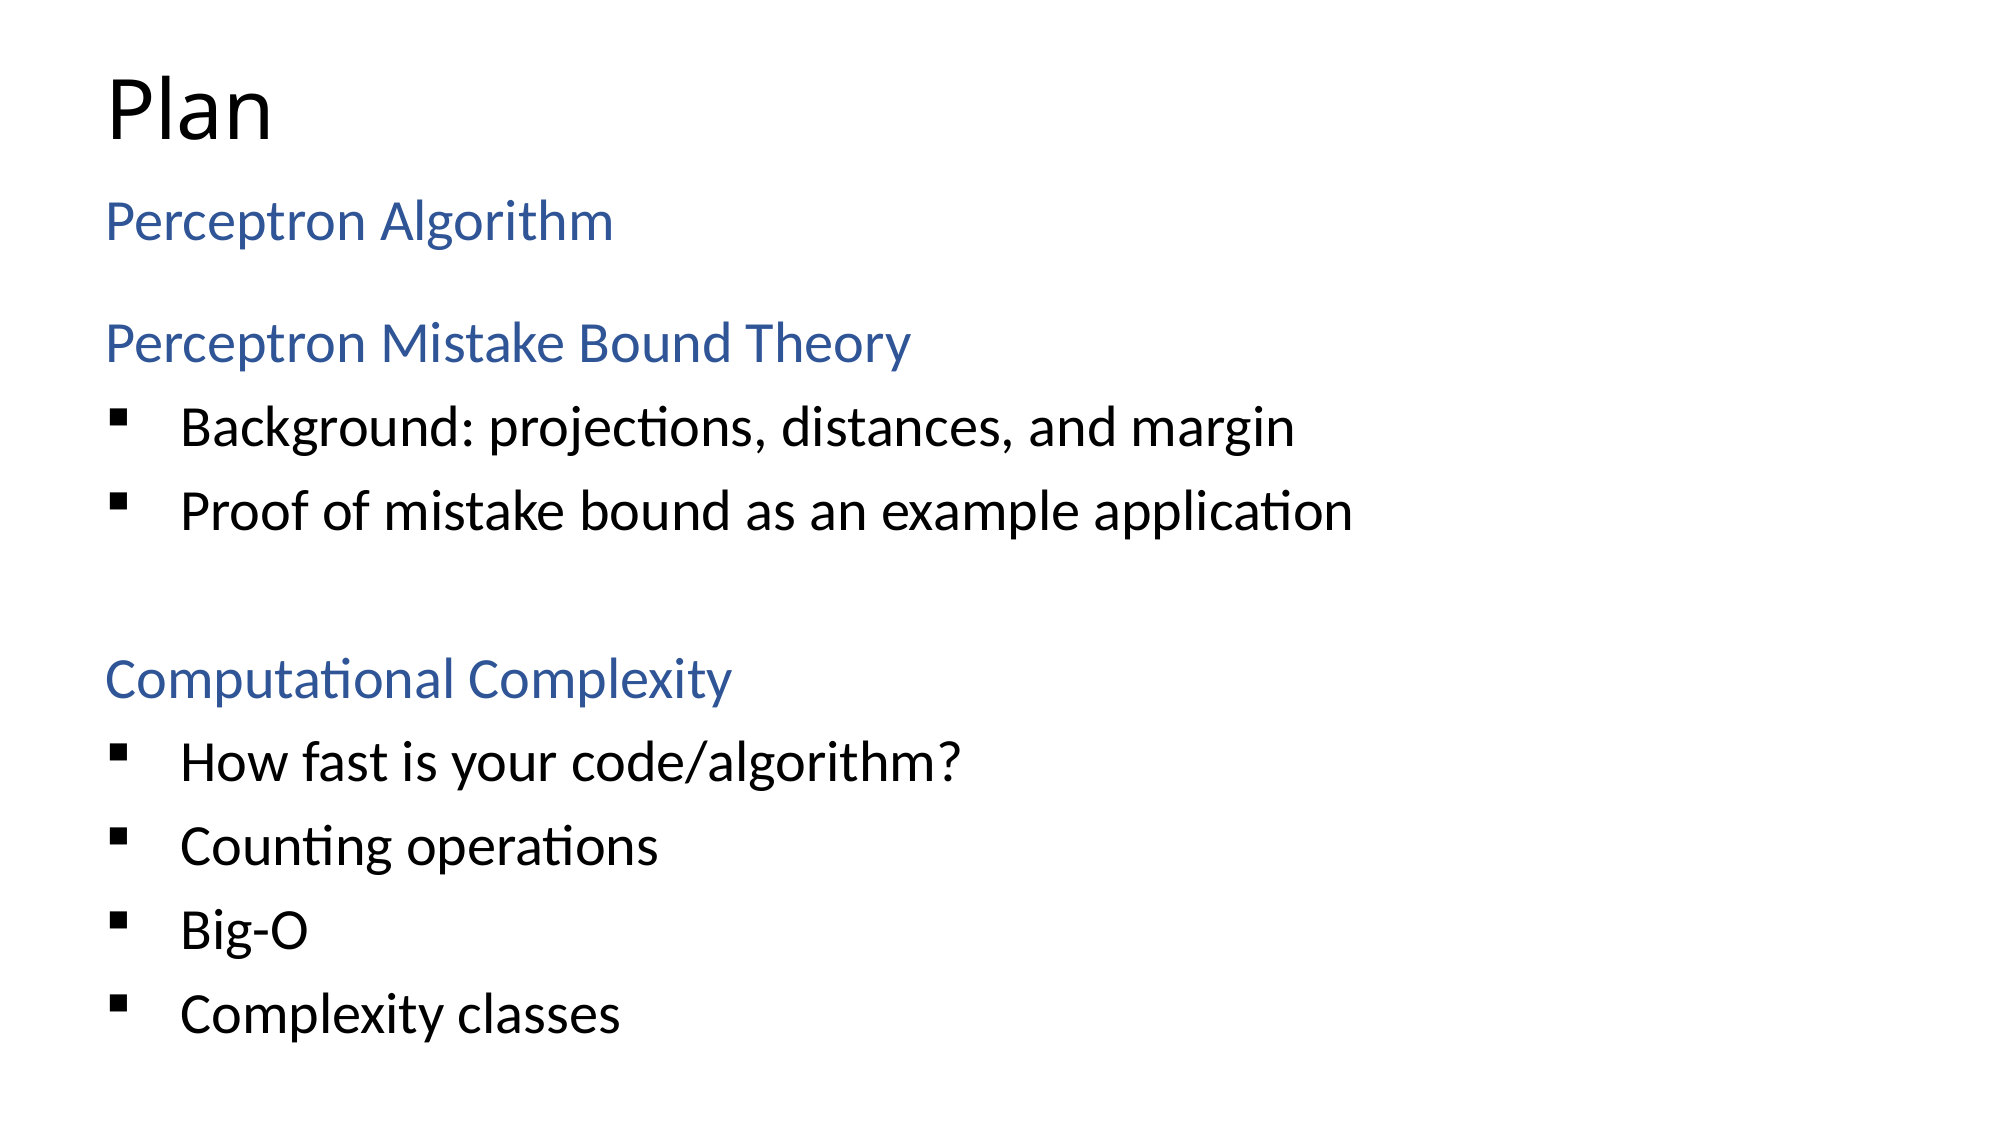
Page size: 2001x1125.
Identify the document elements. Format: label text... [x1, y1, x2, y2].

list Perceptron Algorithm Perceptron Mistake Bound Theory Background: projections, distances, and margin Proof of mistake bound as an example application Computational Complexity How fast is your code/algorithm? Counting operations Big-O Complexity classes [90, 182, 1816, 1065]
title Plan [90, 60, 1816, 164]
